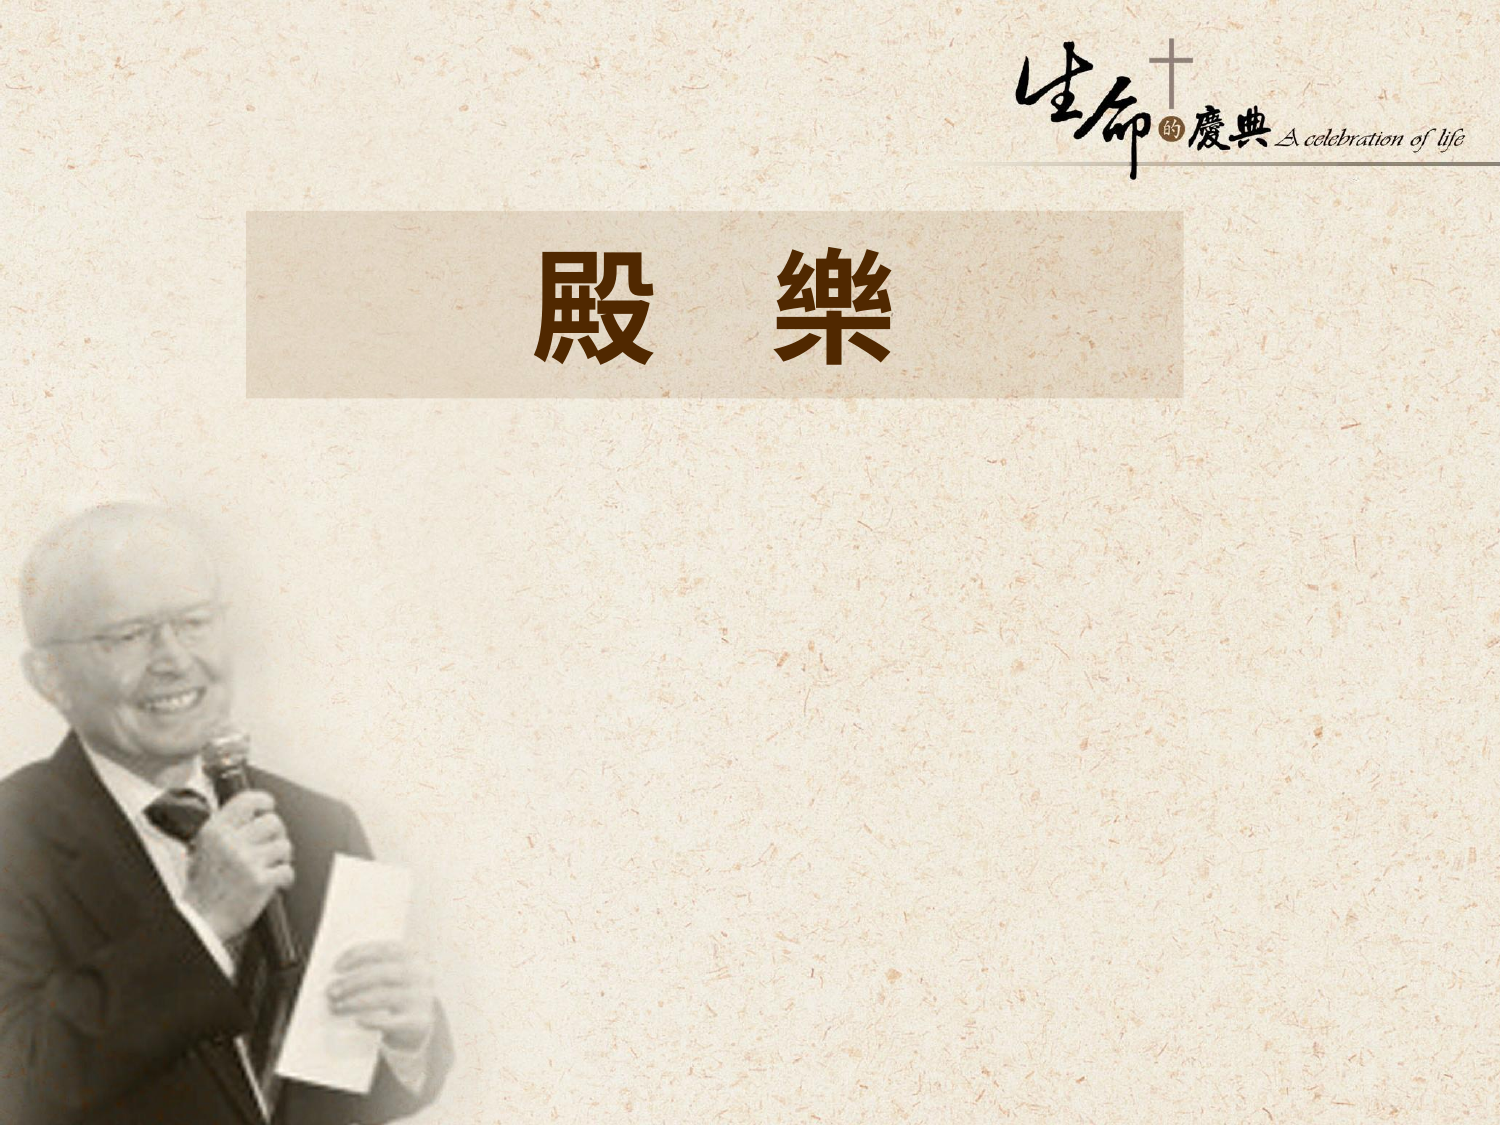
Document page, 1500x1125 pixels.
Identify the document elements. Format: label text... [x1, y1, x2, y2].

picture [0, 0, 1500, 1125]
text_box 殿 樂 [246, 210, 1184, 399]
